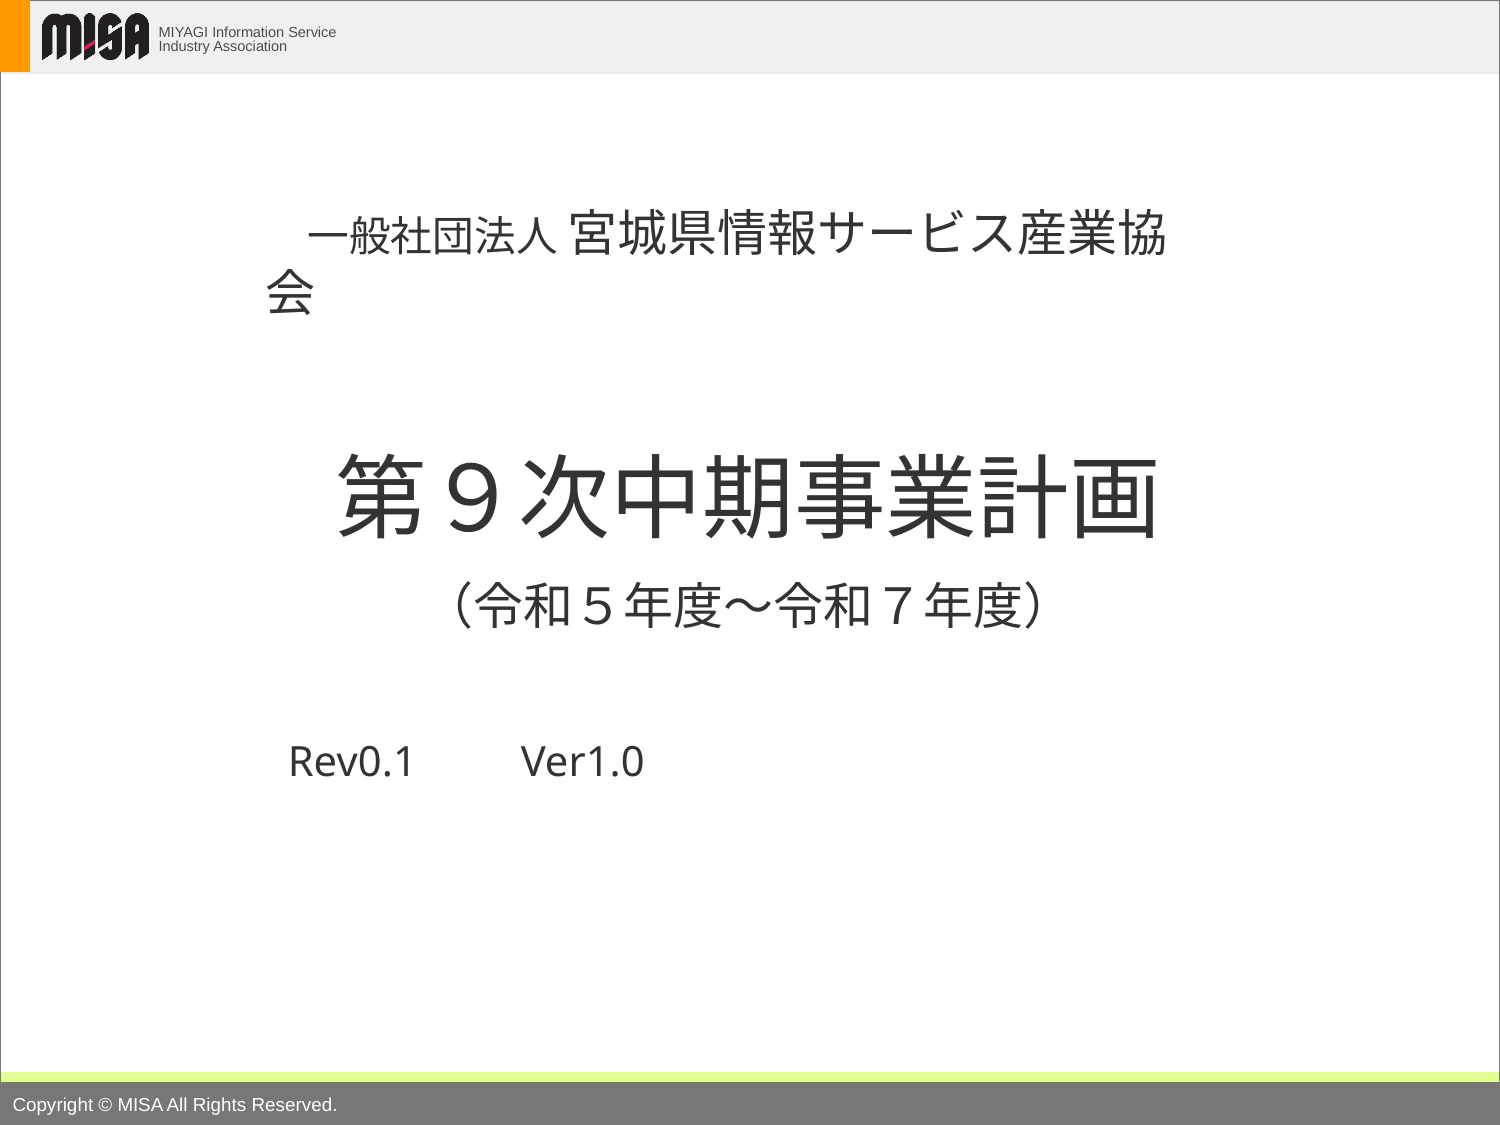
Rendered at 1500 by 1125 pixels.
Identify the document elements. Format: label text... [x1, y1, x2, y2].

text_box 一般社団法人 宮城県情報サービス産業協会 [259, 211, 1218, 307]
picture [42, 13, 149, 61]
text_box Rev0.1 Ver1.0 [282, 708, 1218, 805]
text_box 第９次中期事業計画 （令和５年度～令和７年度） [202, 404, 1295, 665]
